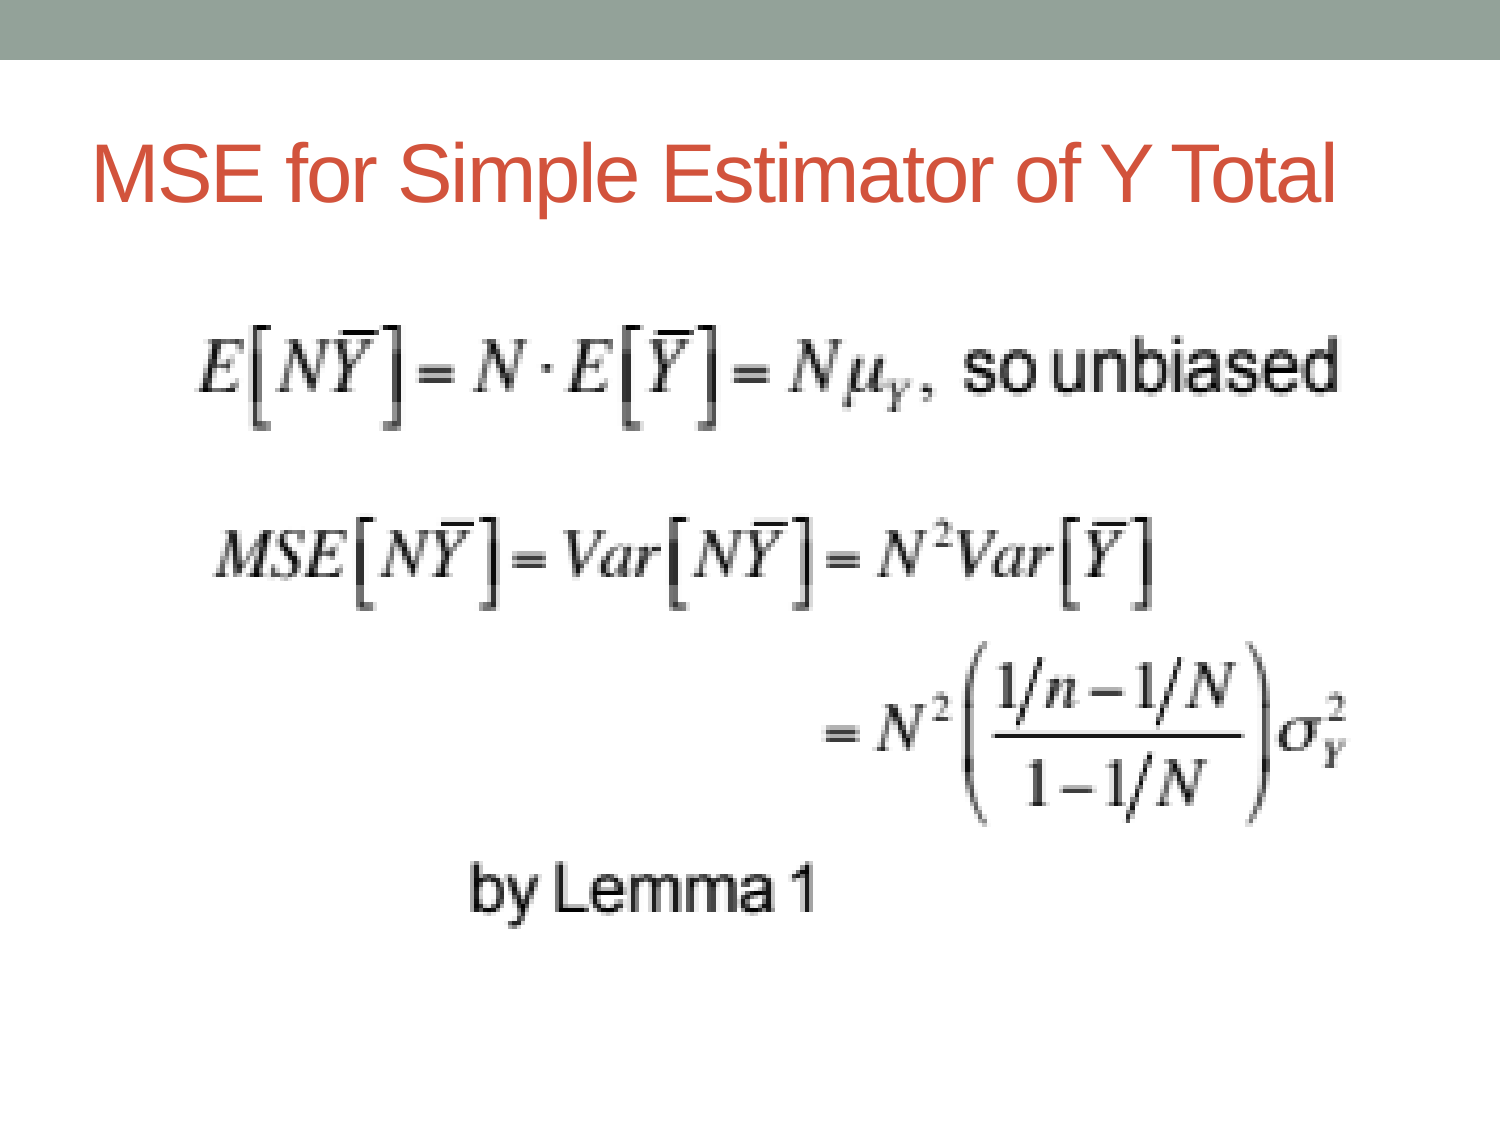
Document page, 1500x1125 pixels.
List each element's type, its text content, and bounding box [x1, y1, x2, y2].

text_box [204, 501, 1360, 934]
title MSE for Simple Estimator of Y Total [75, 87, 1425, 250]
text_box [186, 310, 1342, 437]
